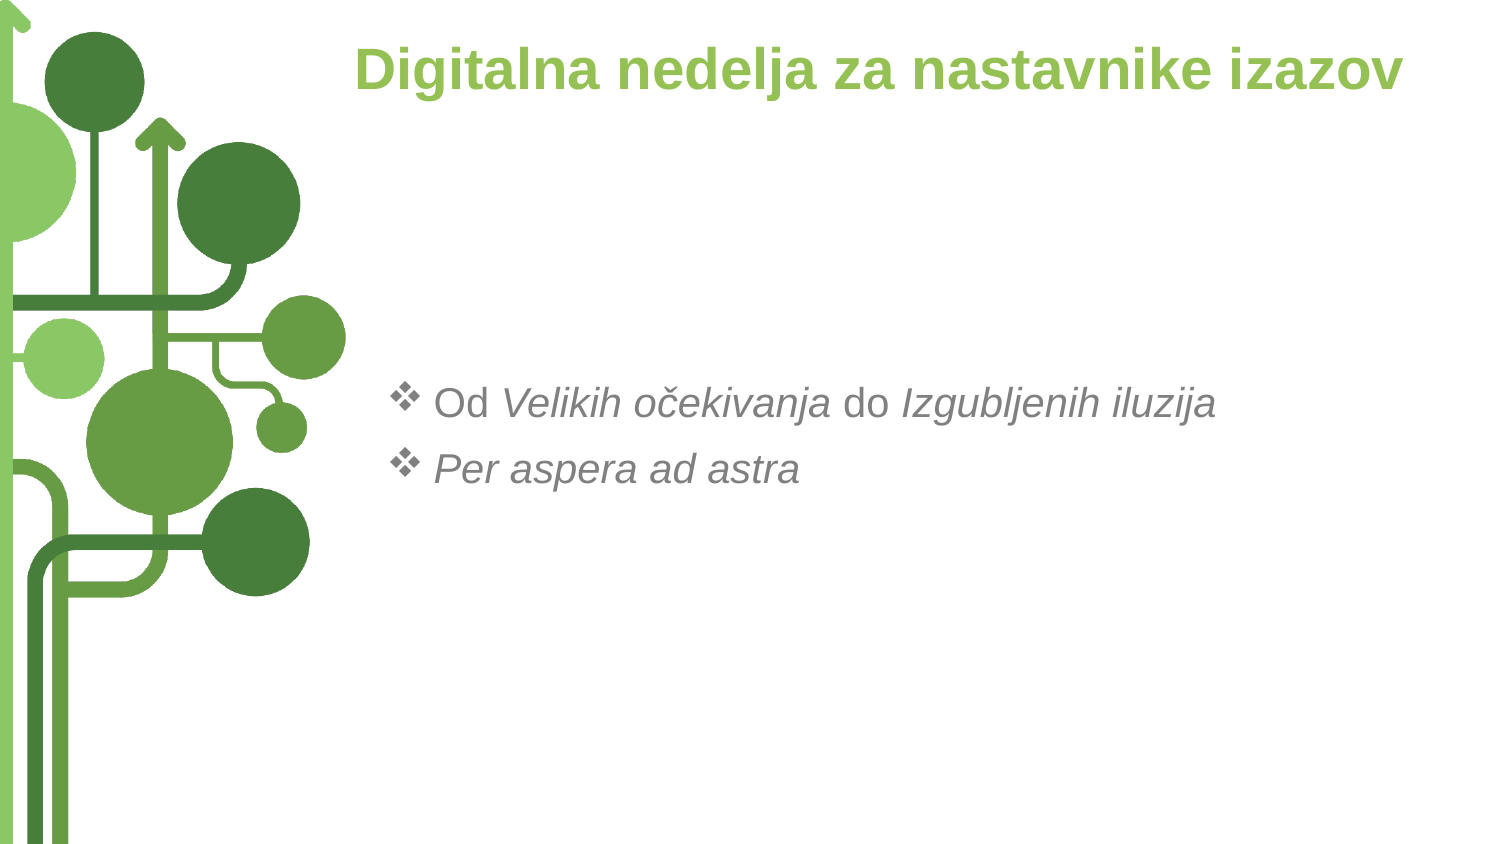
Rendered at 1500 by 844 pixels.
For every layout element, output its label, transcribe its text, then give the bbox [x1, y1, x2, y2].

title Digitalna nedelja za nastavnike izazov [336, 32, 1424, 127]
list Od Velikih očekivanja do Izgubljenih iluzija Per aspera ad astra [371, 161, 1400, 729]
picture [0, 0, 1500, 844]
